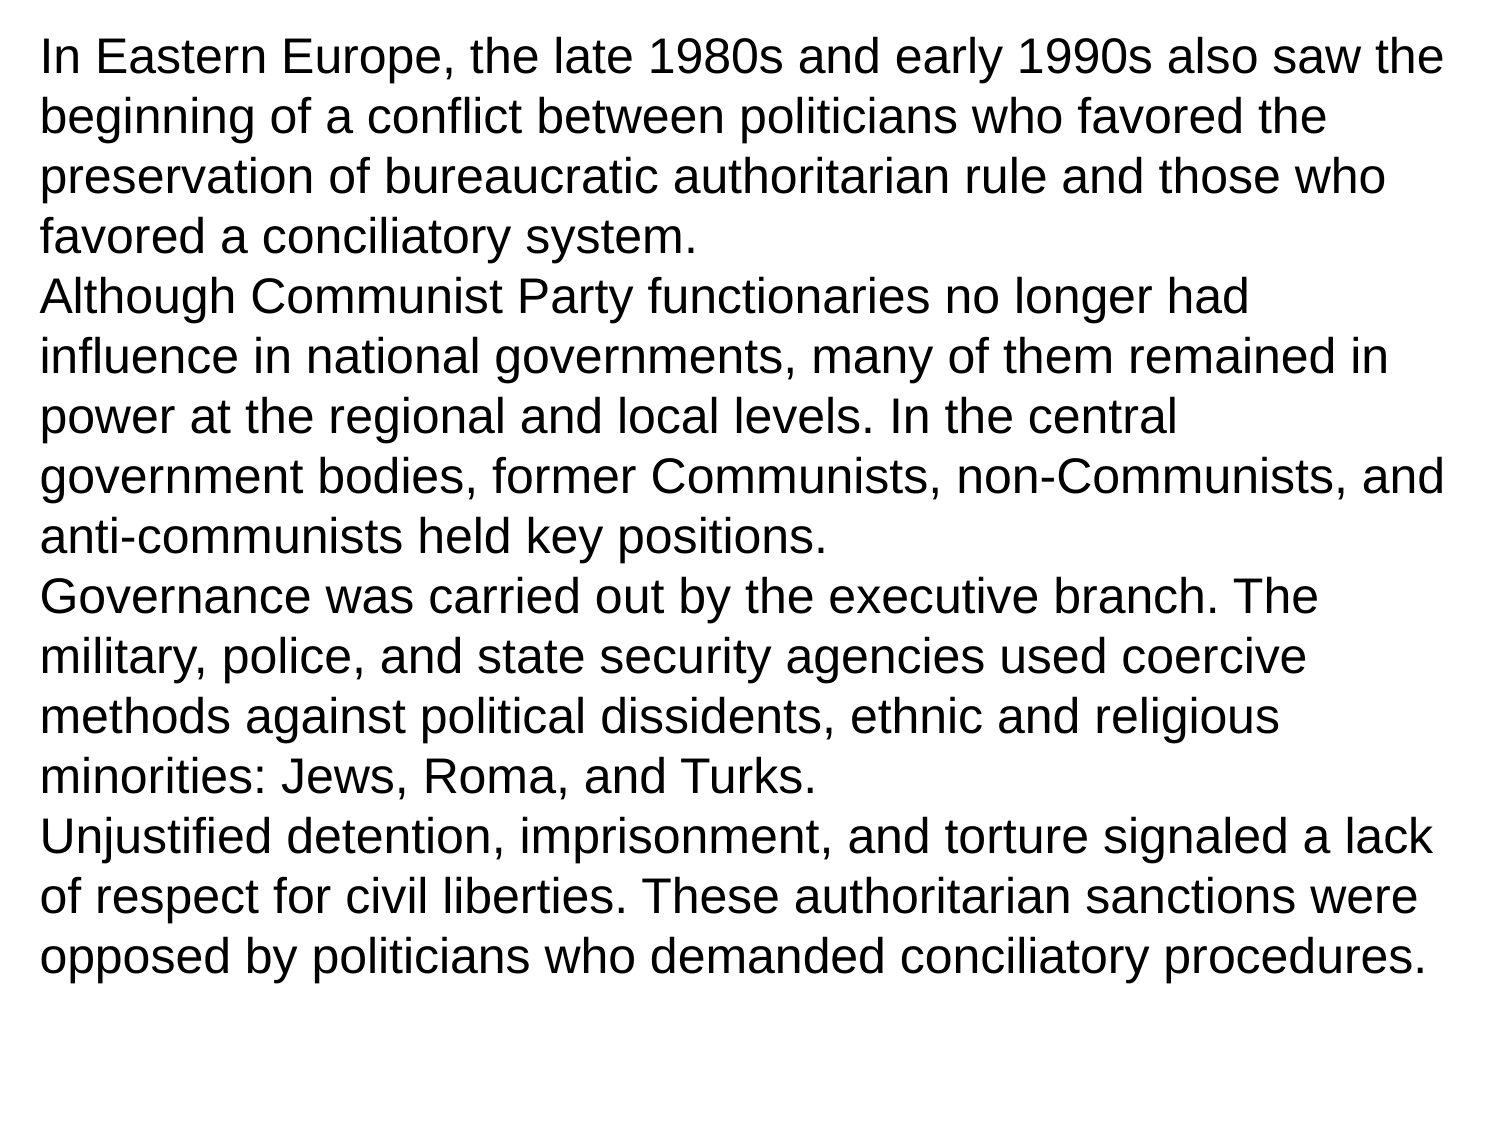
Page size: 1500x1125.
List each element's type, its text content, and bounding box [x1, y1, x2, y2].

text_box In Eastern Europe, the late 1980s and early 1990s also saw the beginning of a conflict between politicians who favored the preservation of bureaucratic authoritarian rule and those who favored a conciliatory system. Although Communist Party functionaries no longer had influence in national governments, many of them remained in power at the regional and local levels. In the central government bodies, former Communists, non-Communists, and anti-communists held key positions. Governance was carried out by the executive branch. The military, police, and state security agencies used coercive methods against political dissidents, ethnic and religious minorities: Jews, Roma, and Turks. Unjustified detention, imprisonment, and torture signaled a lack of respect for civil liberties. These authoritarian sanctions were opposed by politicians who demanded conciliatory procedures. [24, 15, 1463, 991]
